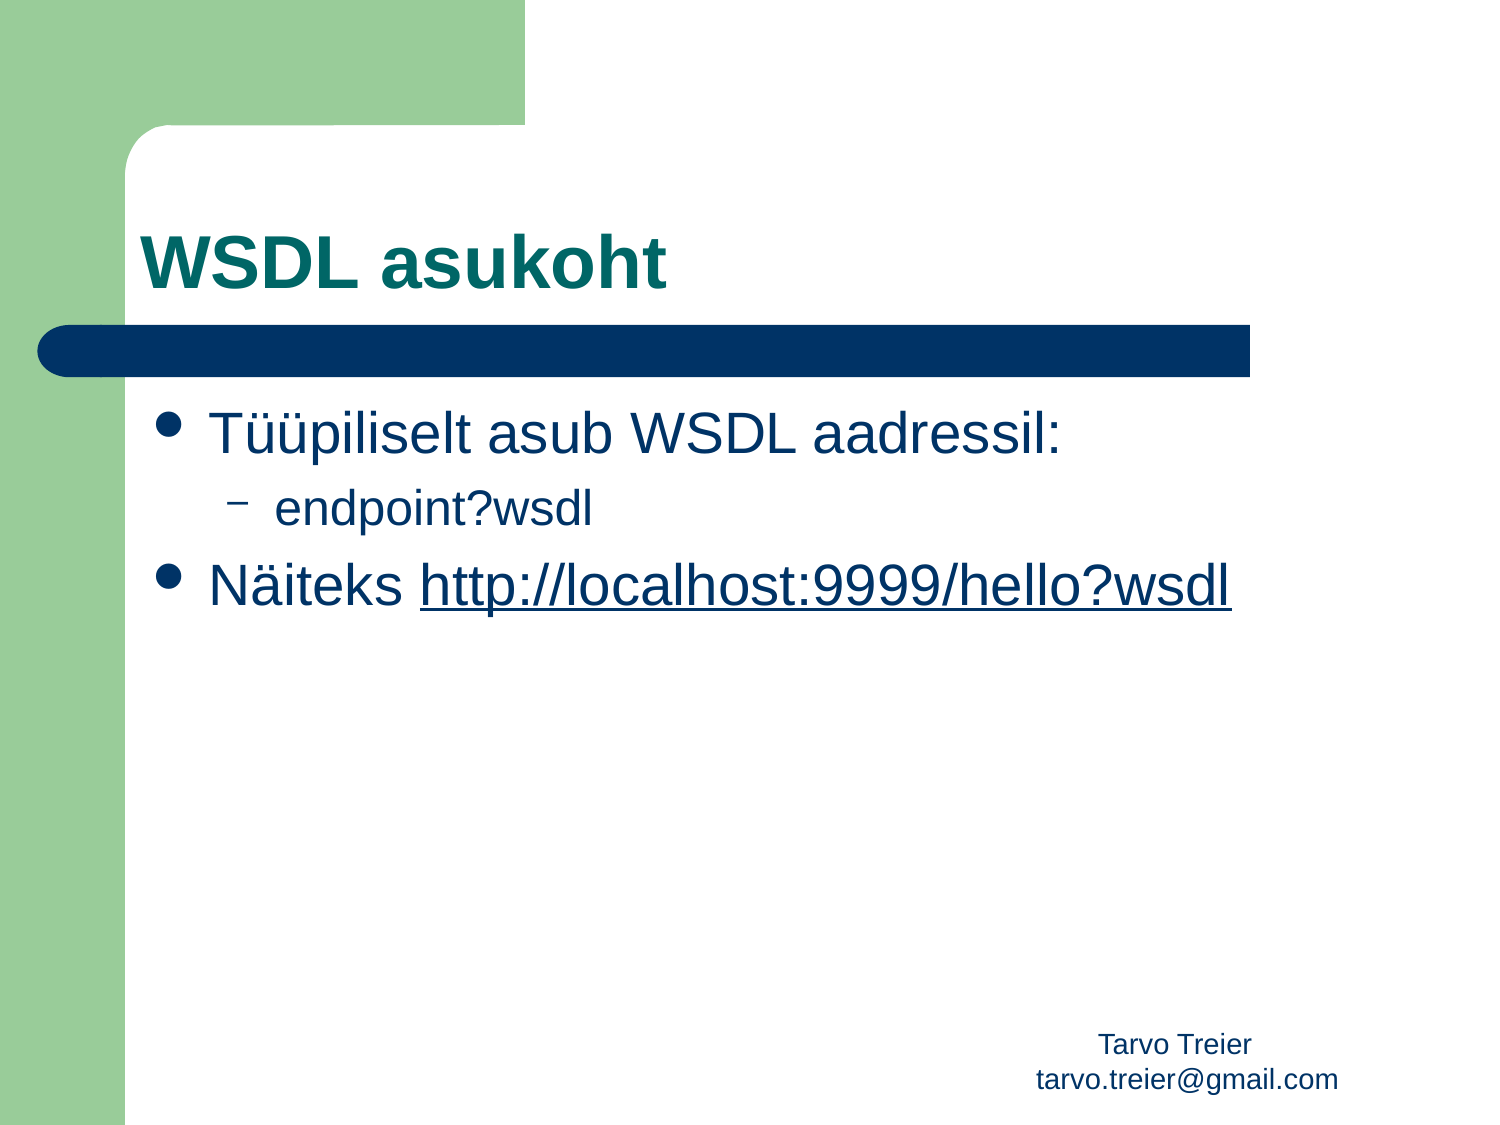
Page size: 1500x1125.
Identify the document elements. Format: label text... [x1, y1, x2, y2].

footer Tarvo Treier tarvo.treier@gmail.com [949, 1024, 1426, 1104]
list Tüüpiliselt asub WSDL aadressil: endpoint?wsdl Näiteks http://localhost:9999/hello?wsdl [137, 387, 1400, 999]
title WSDL asukoht [124, 124, 1426, 313]
